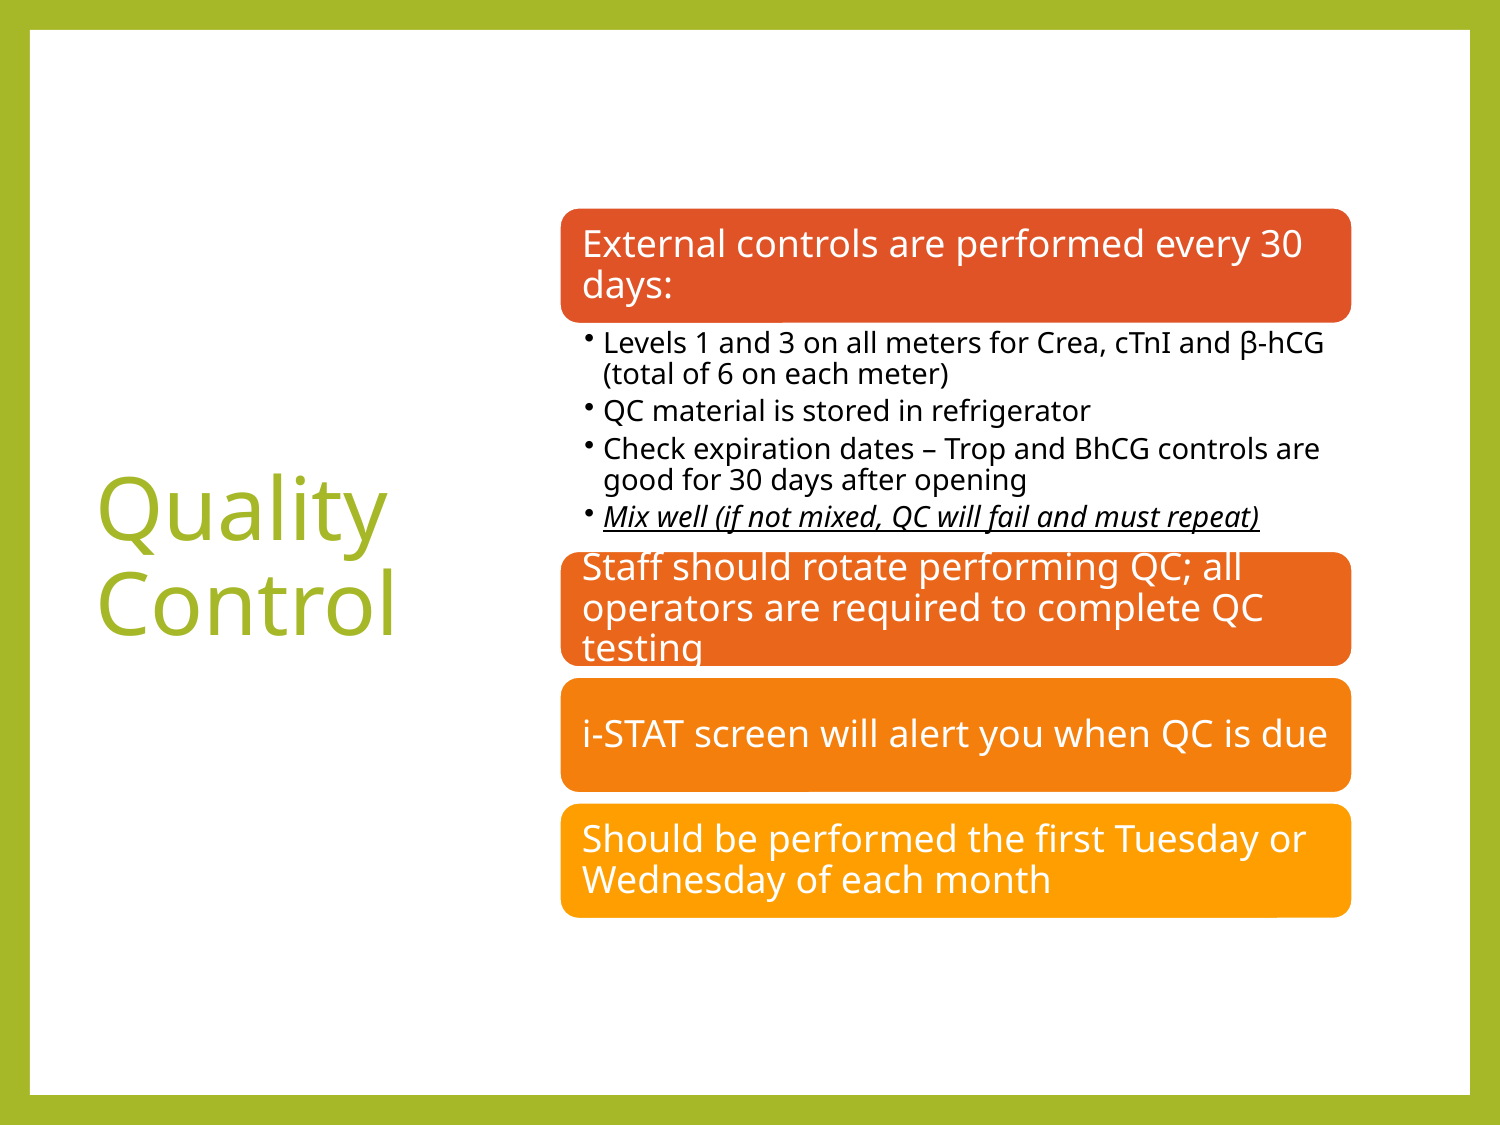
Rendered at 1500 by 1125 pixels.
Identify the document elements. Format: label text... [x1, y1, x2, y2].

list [558, 196, 1354, 931]
title Quality Control [80, 99, 495, 1020]
